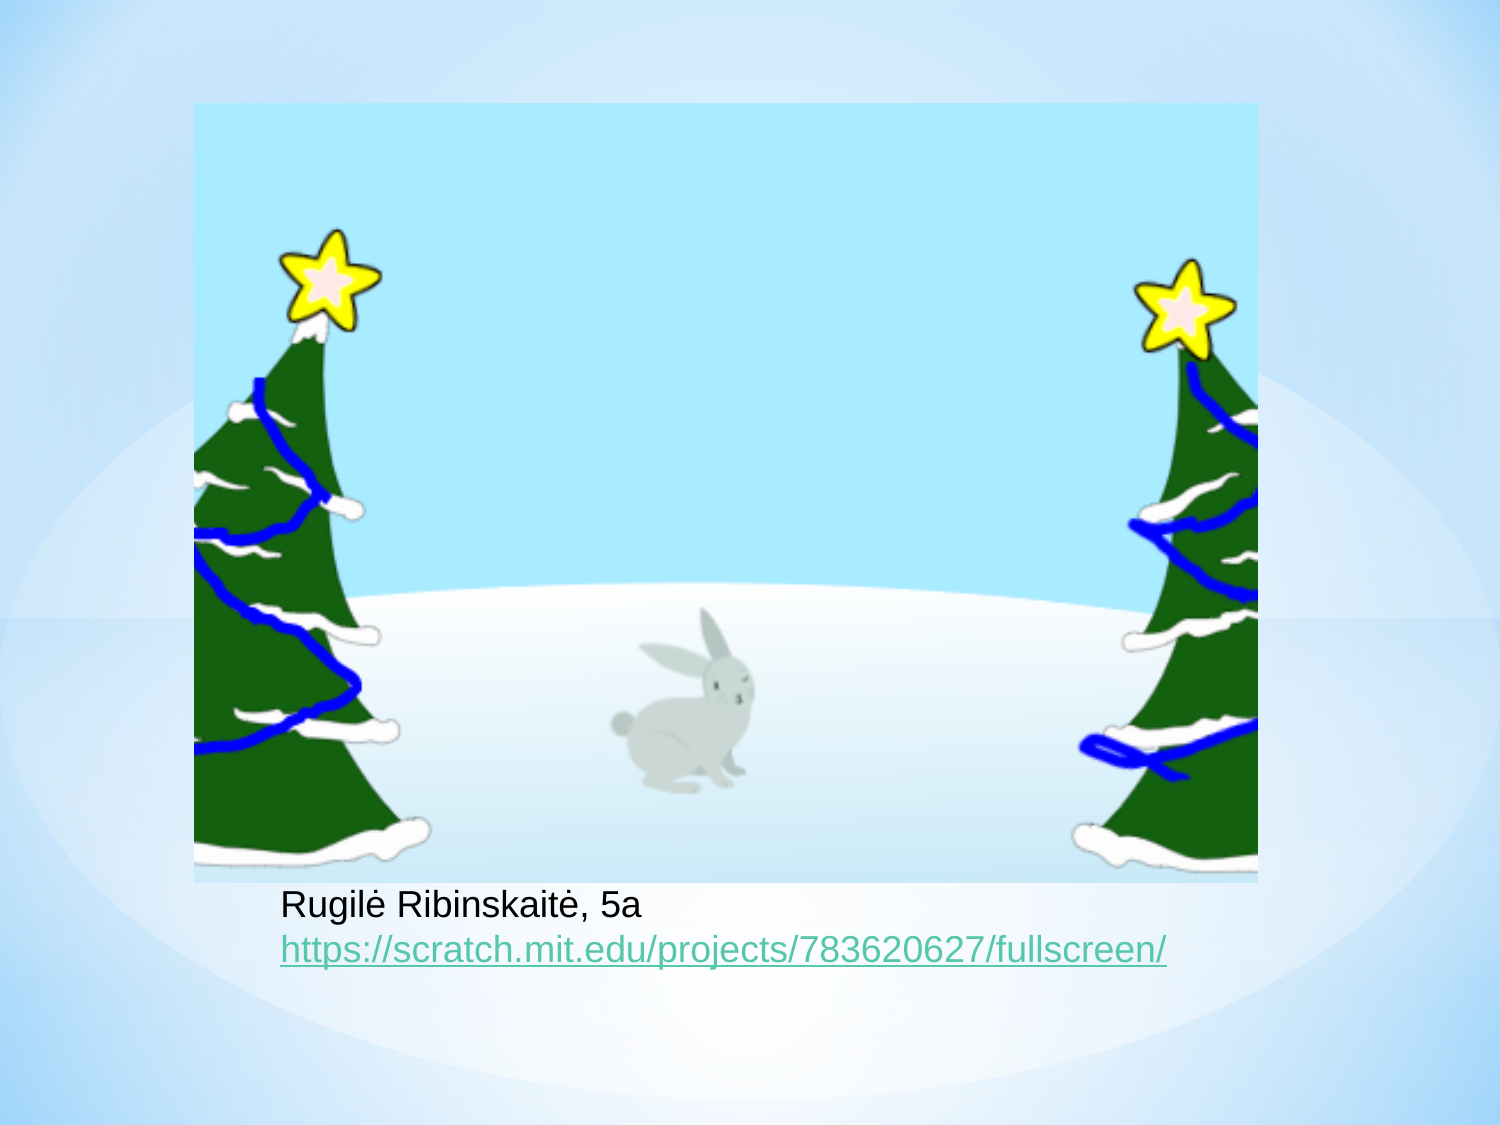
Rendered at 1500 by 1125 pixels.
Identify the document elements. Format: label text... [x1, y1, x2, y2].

text_box Rugilė Ribinskaitė, 5a https://scratch.mit.edu/projects/783620627/fullscreen/ [265, 892, 1223, 1023]
picture [194, 103, 1258, 884]
